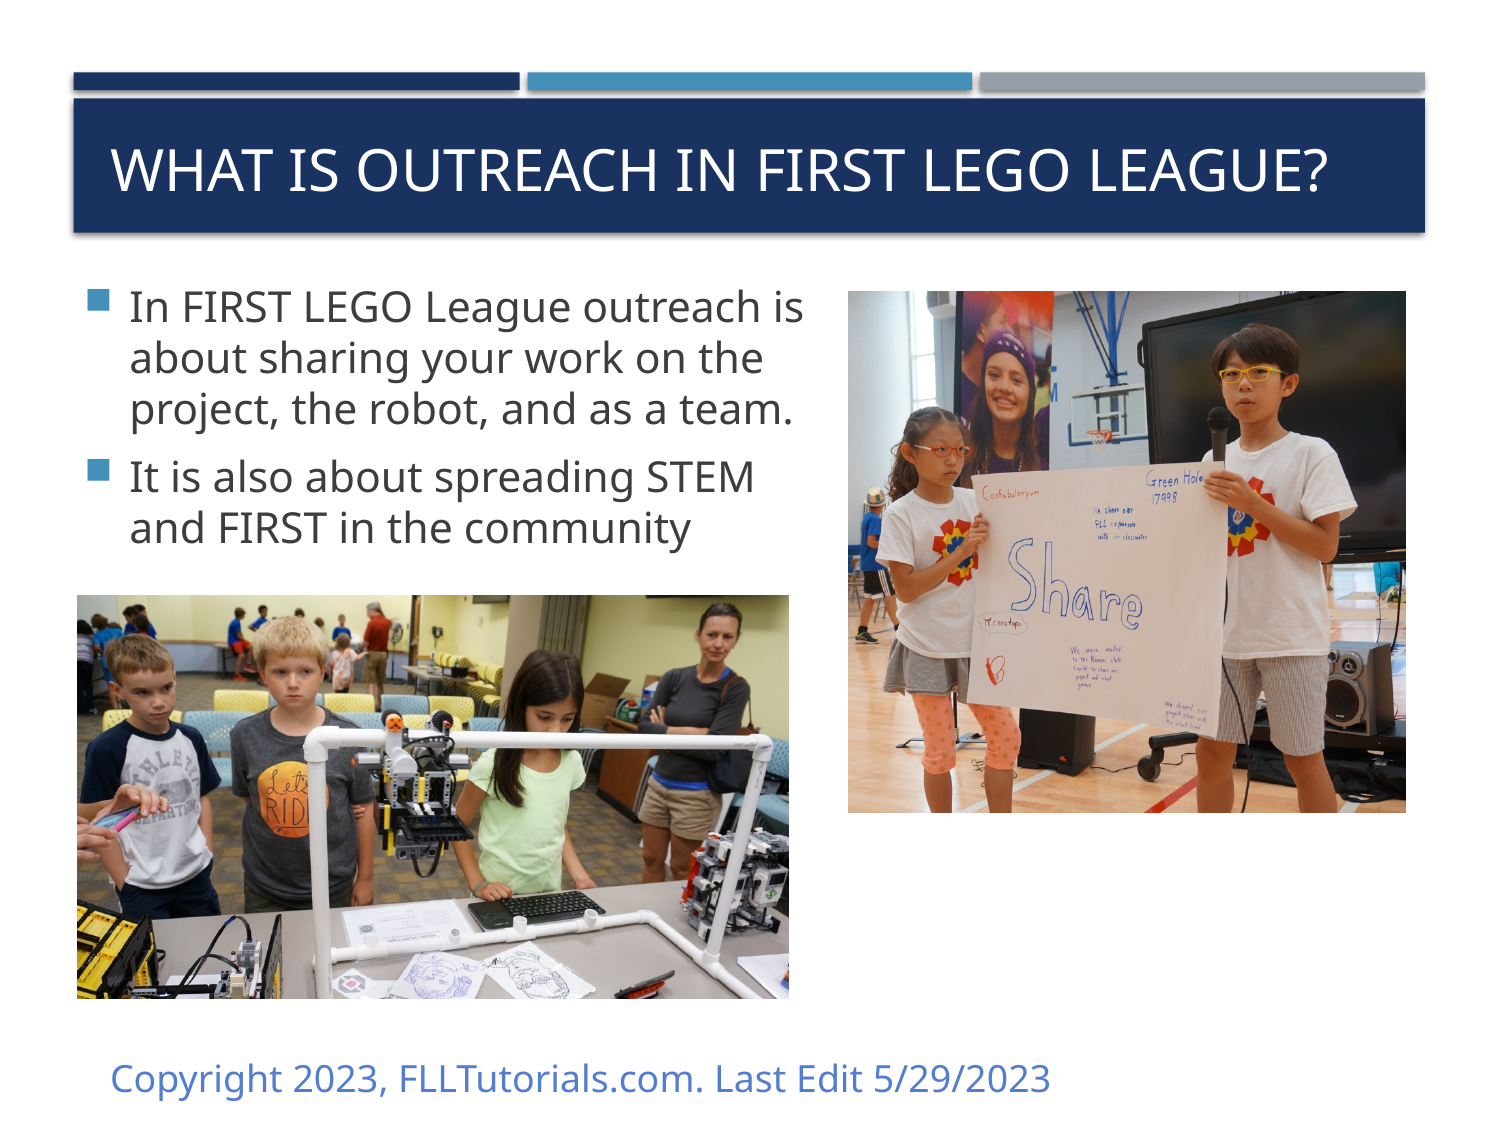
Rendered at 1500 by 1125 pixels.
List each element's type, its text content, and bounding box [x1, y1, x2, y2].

picture [848, 291, 1407, 813]
title What is outreach in FIRST LEGO League? [95, 112, 1406, 211]
footer Copyright 2023, FLLTutorials.com. Last Edit 5/29/2023 [95, 1047, 1082, 1108]
picture [76, 595, 790, 1000]
list In FIRST LEGO League outreach is about sharing your work on the project, the robot, and as a team. It is also about spreading STEM and FIRST in the community [68, 272, 827, 578]
